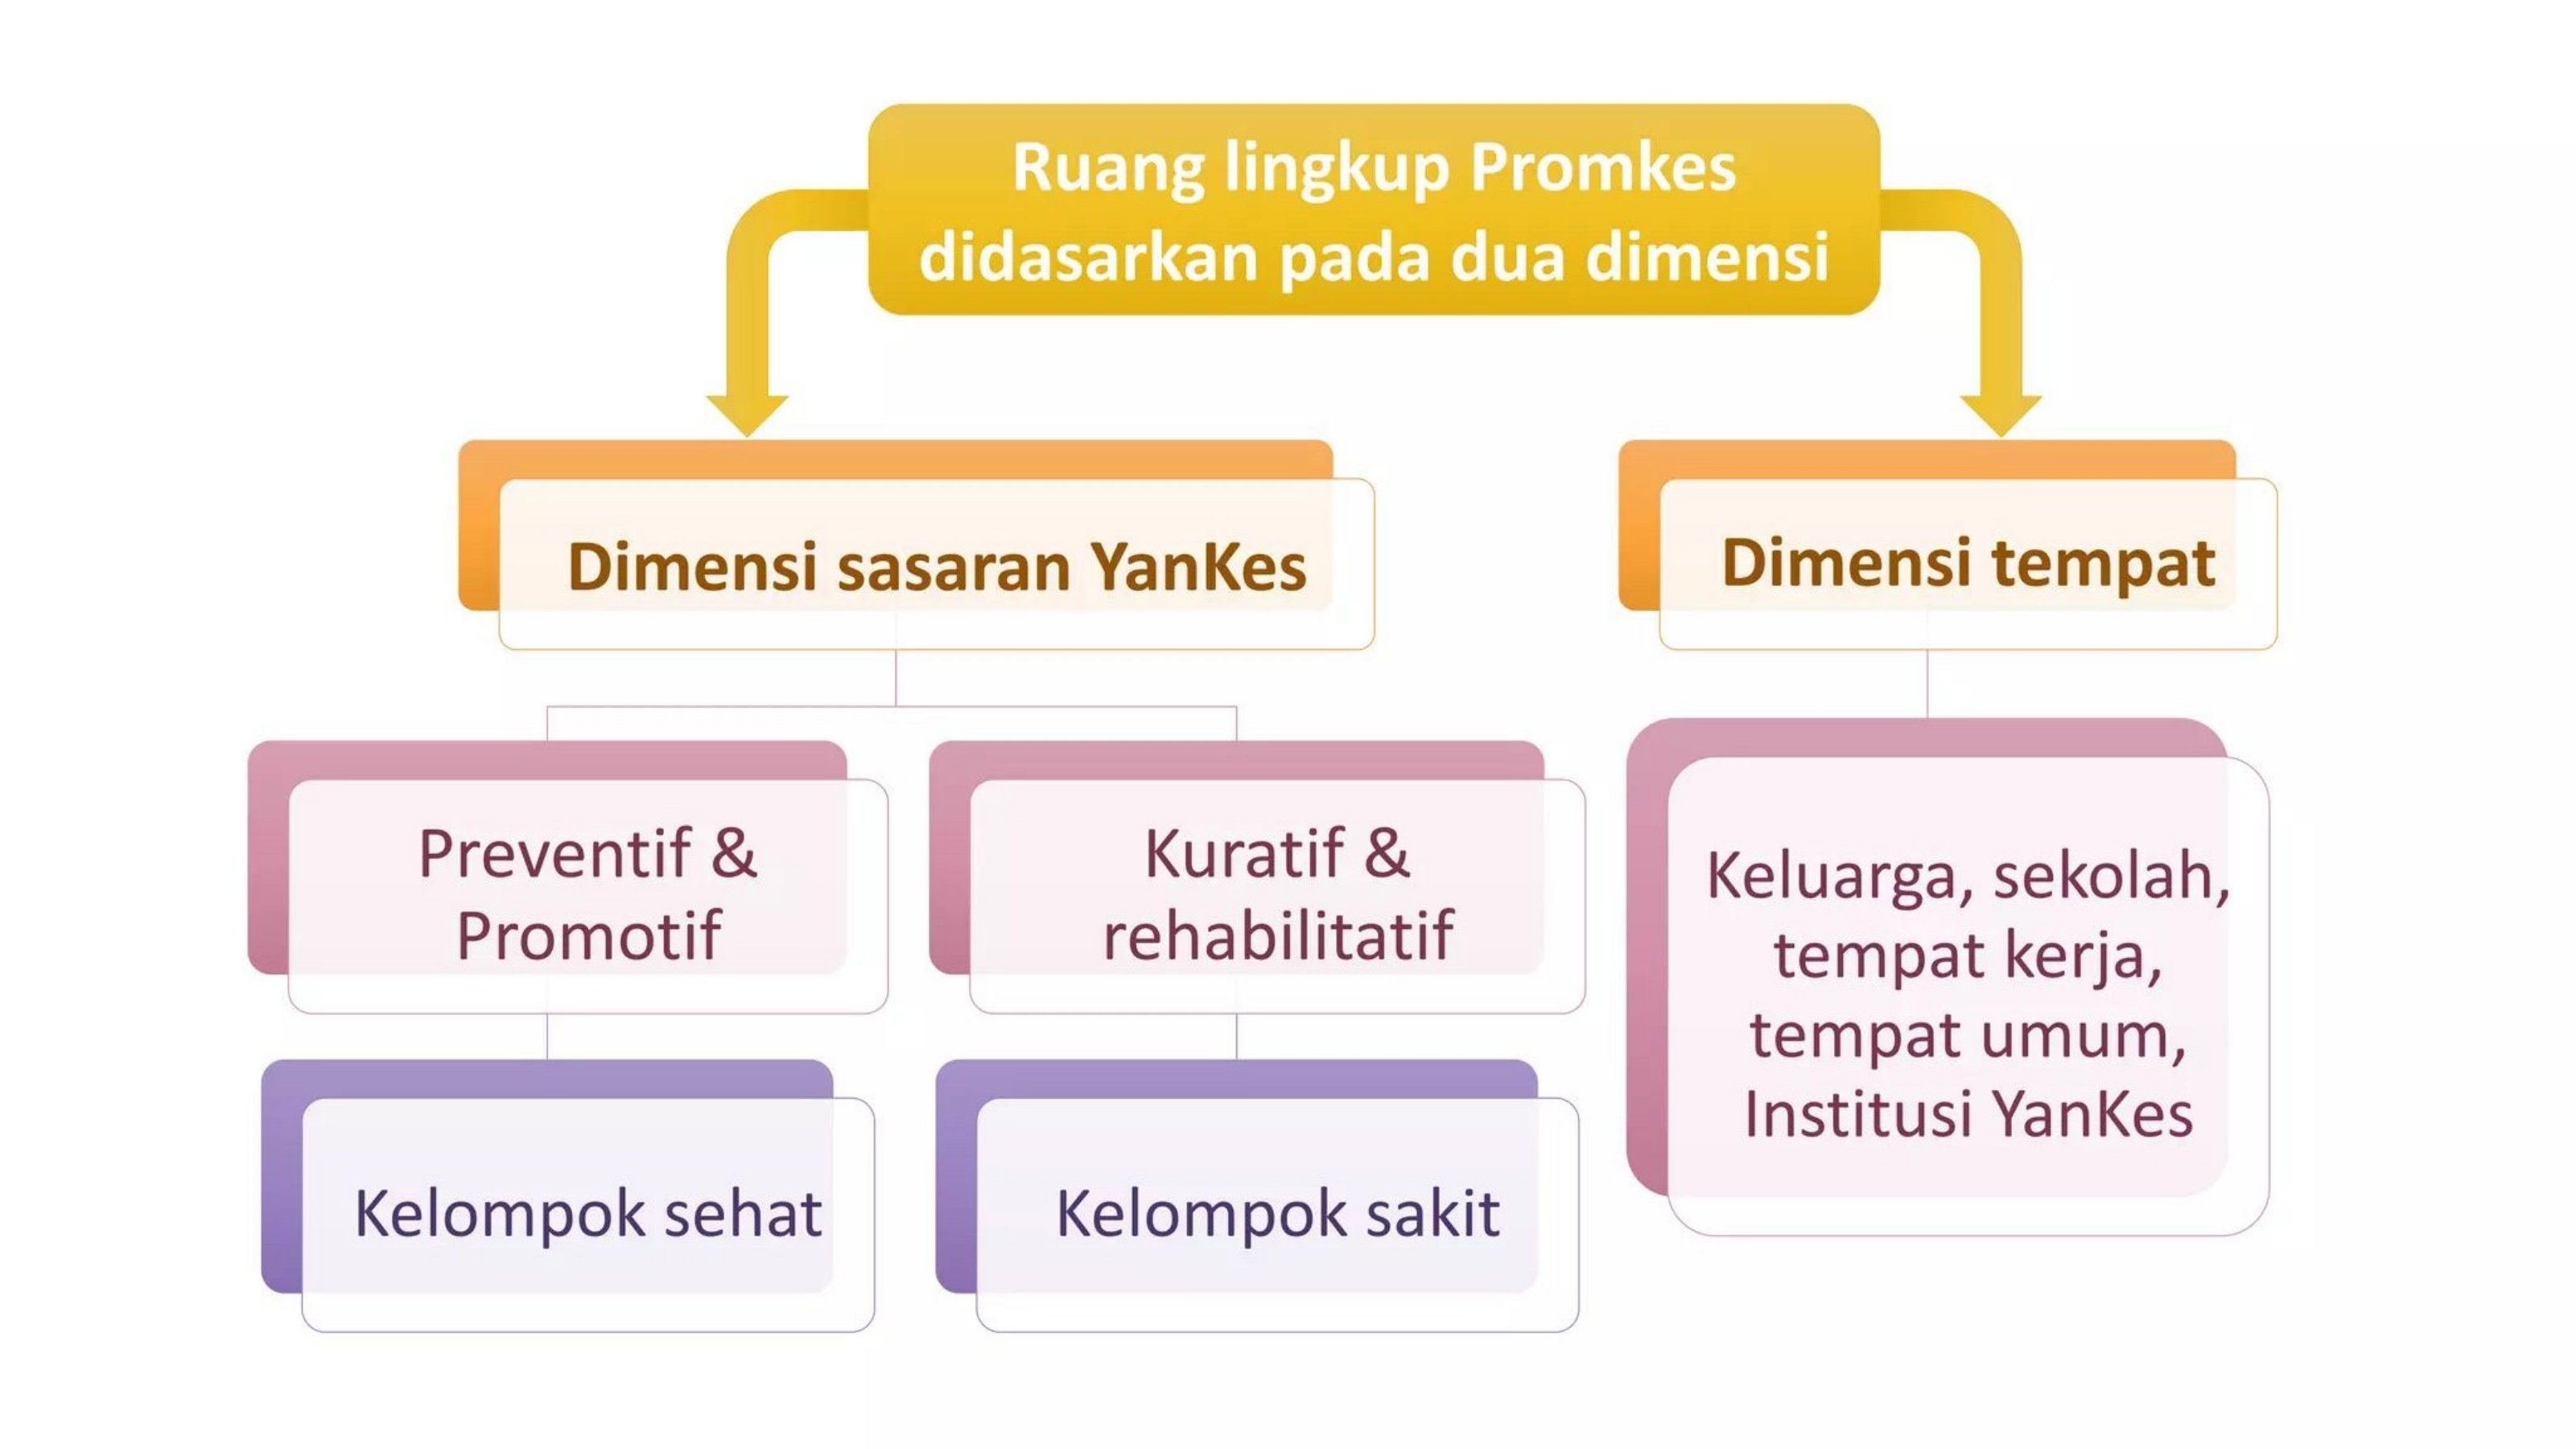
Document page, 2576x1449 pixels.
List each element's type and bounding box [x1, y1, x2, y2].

picture [241, 97, 2575, 1449]
